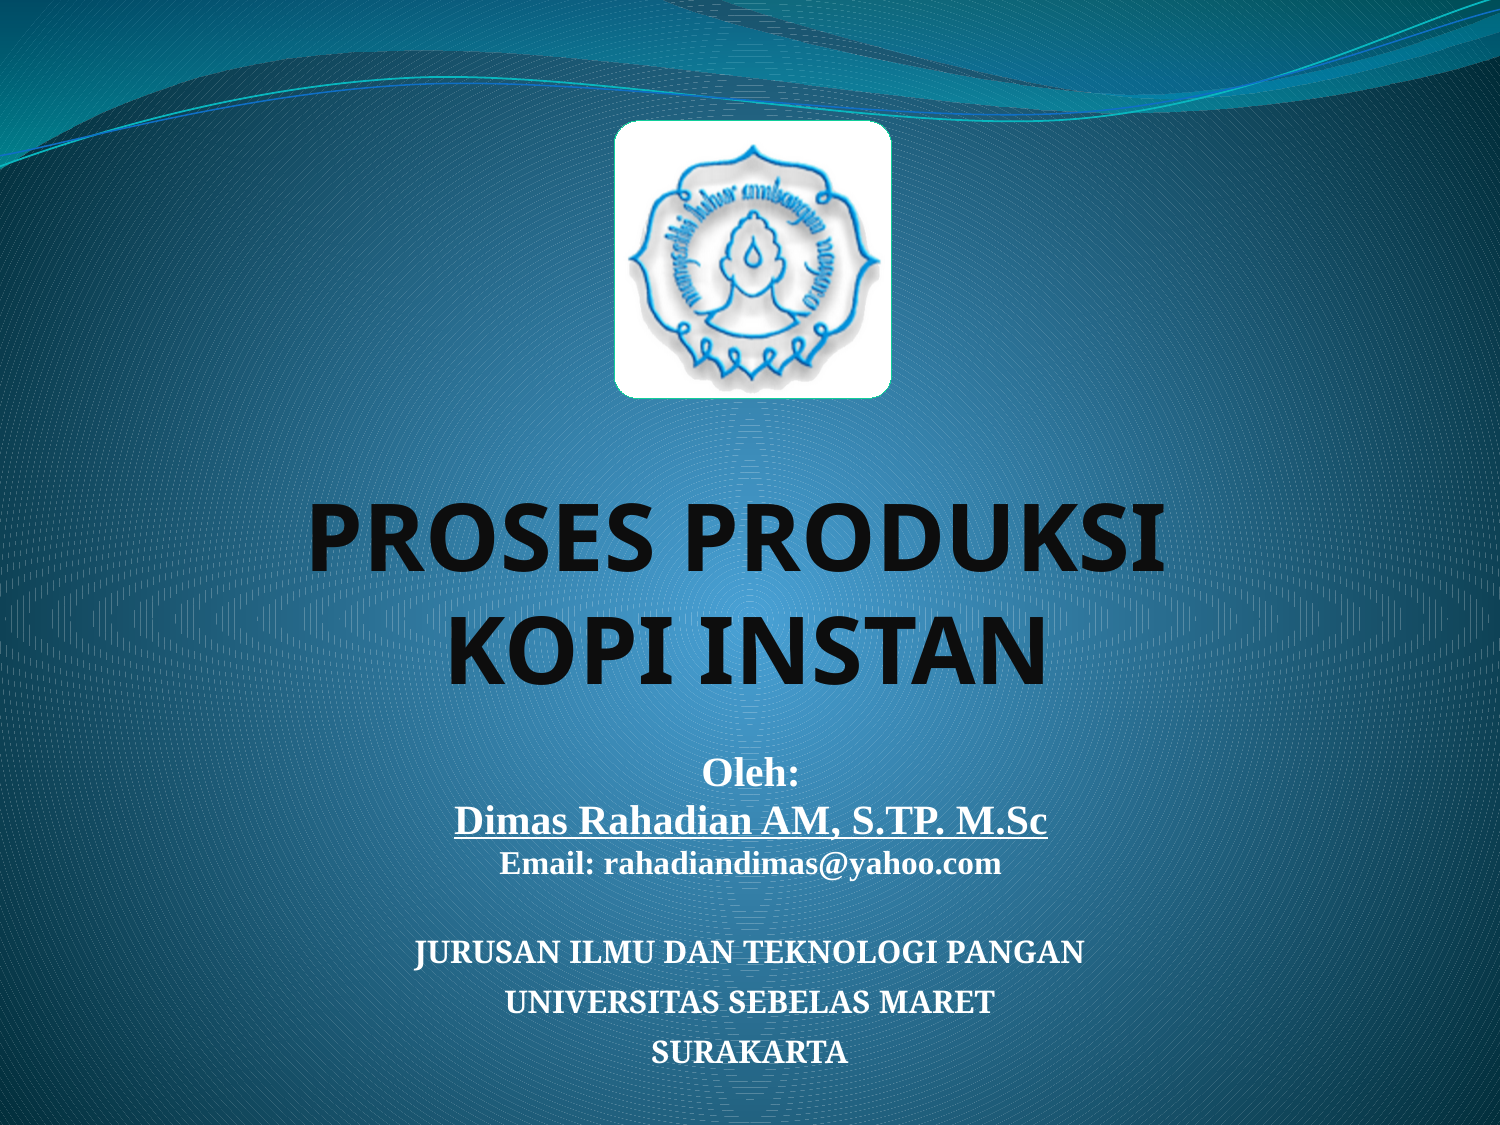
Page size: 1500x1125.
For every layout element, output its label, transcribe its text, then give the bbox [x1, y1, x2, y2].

title PROSES PRODUKSI KOPI INSTAN [0, 508, 1500, 704]
text_box JURUSAN ILMU DAN TEKNOLOGI PANGAN UNIVERSITAS SEBELAS MARET SURAKARTA [350, 924, 1150, 1067]
picture [613, 120, 892, 399]
subtitle Oleh: Dimas Rahadian AM, S.TP. M.Sc Email: rahadiandimas@yahoo.com [227, 746, 1278, 880]
